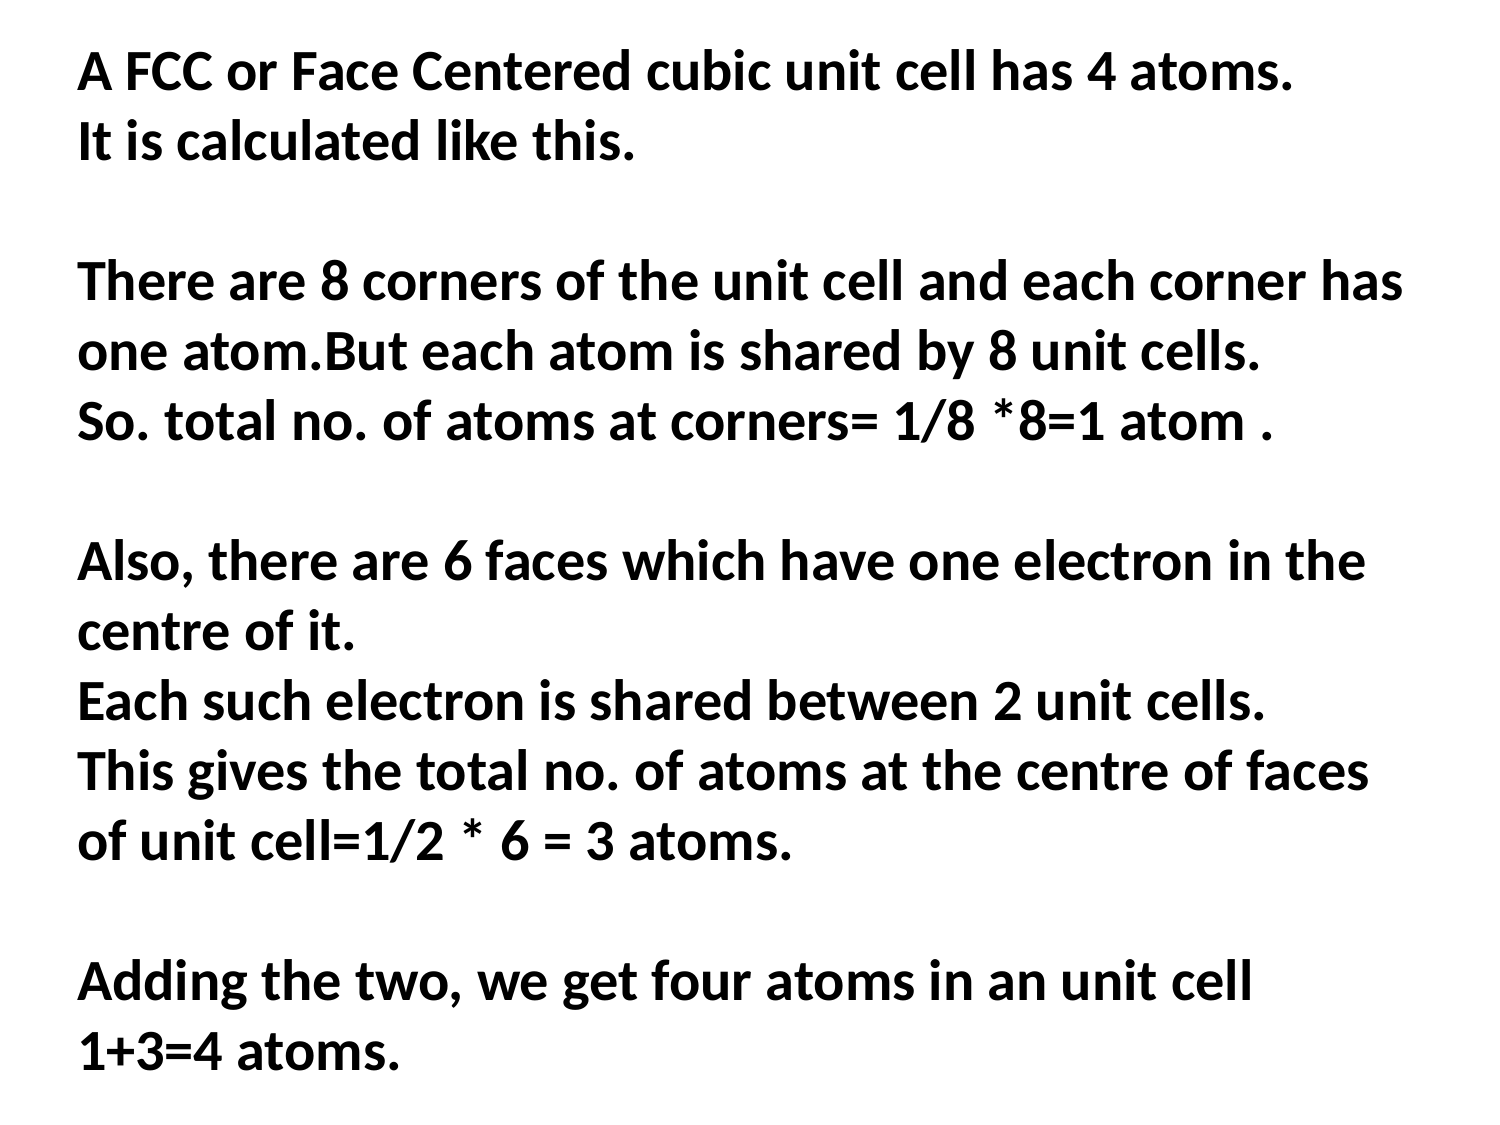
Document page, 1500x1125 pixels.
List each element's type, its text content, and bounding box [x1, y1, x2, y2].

text_box A FCC or Face Centered cubic unit cell has 4 atoms. It is calculated like this. There are 8 corners of the unit cell and each corner has one atom.But each atom is shared by 8 unit cells. So. total no. of atoms at corners= 1/8 *8=1 atom . Also, there are 6 faces which have one electron in the centre of it. Each such electron is shared between 2 unit cells. This gives the total no. of atoms at the centre of faces of unit cell=1/2 * 6 = 3 atoms. Adding the two, we get four atoms in an unit cell 1+3=4 atoms. [62, 24, 1425, 1090]
